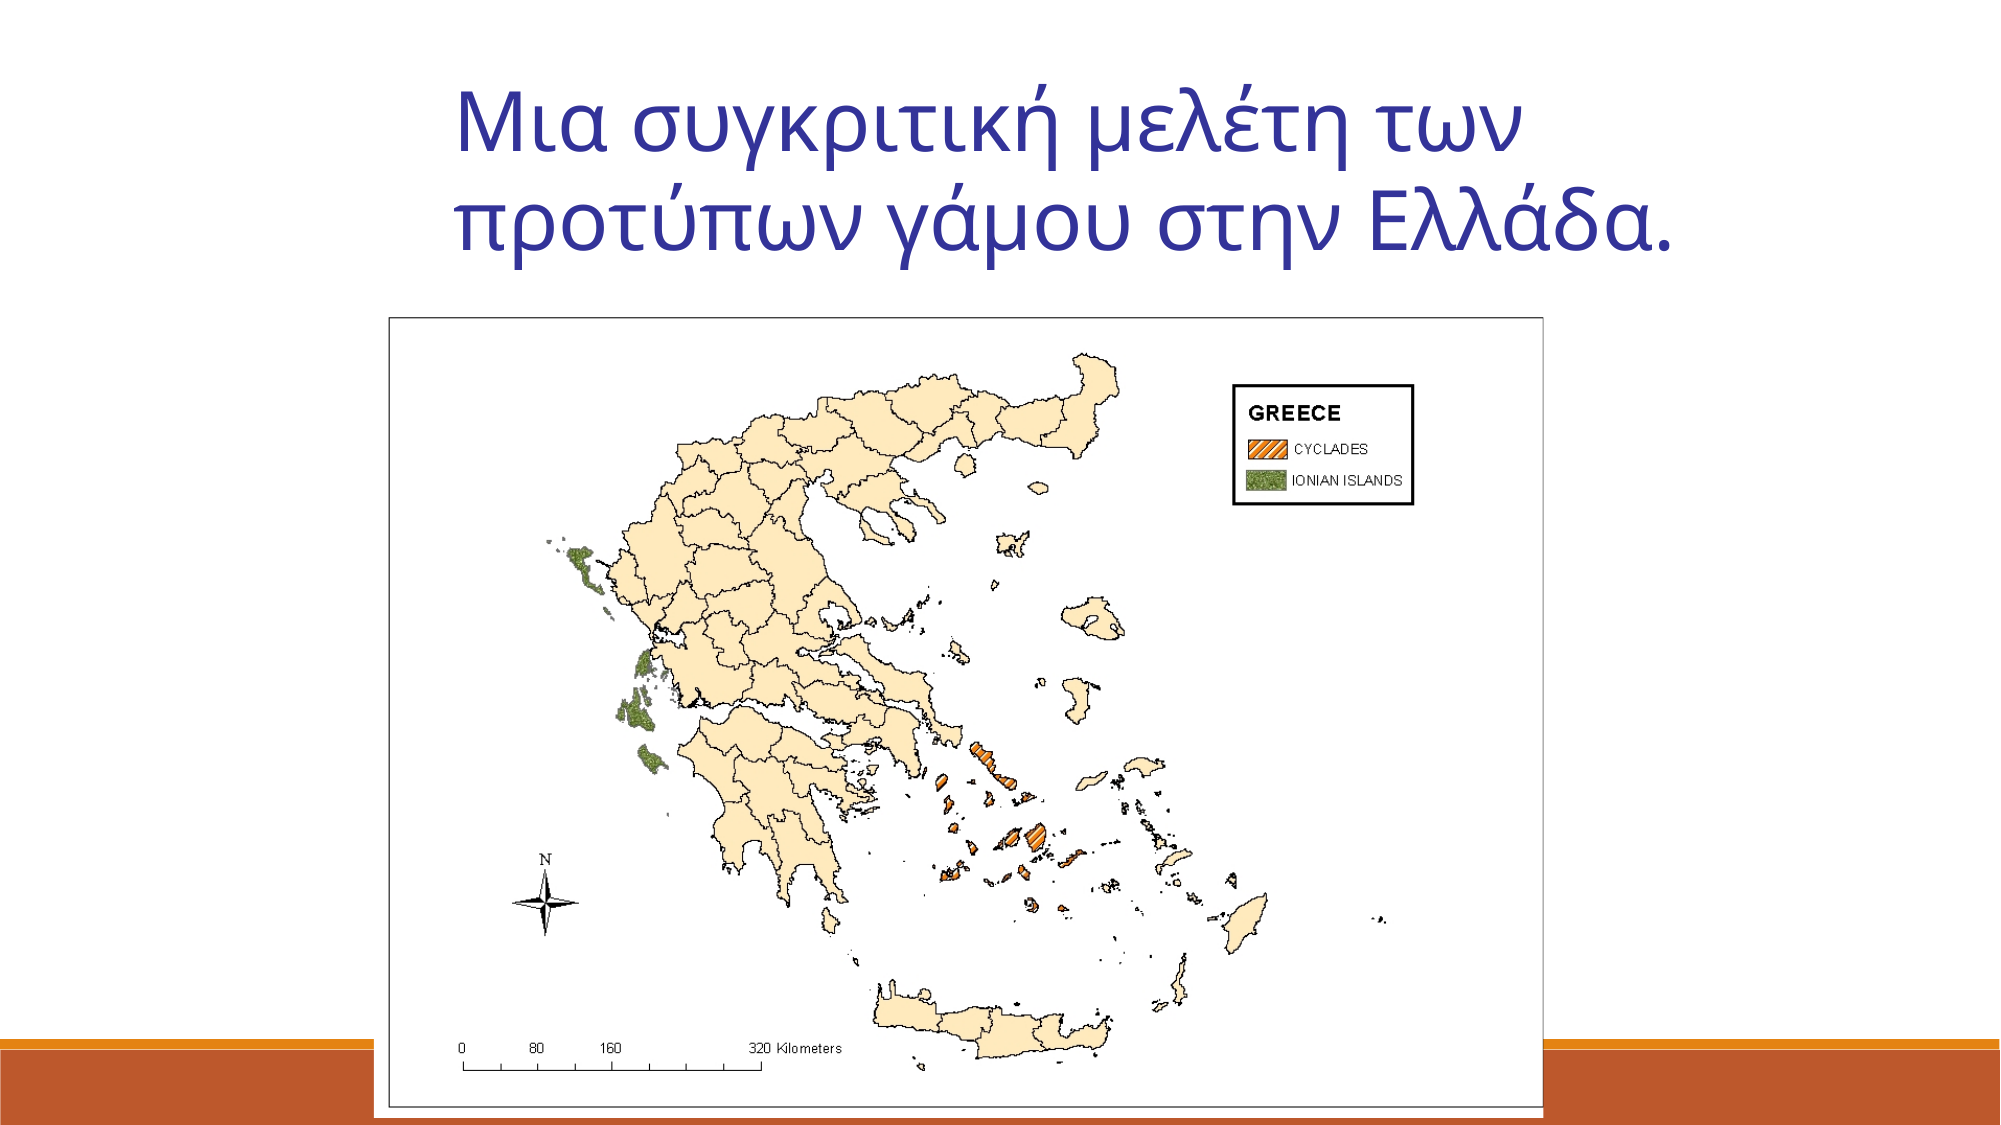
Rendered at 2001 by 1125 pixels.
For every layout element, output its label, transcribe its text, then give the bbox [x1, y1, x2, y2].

text_box Μια συγκριτική μελέτη των προτύπων γάμου στην Ελλάδα. [438, 35, 1718, 275]
picture [373, 287, 1544, 1118]
text_box [1552, 1024, 1718, 1100]
